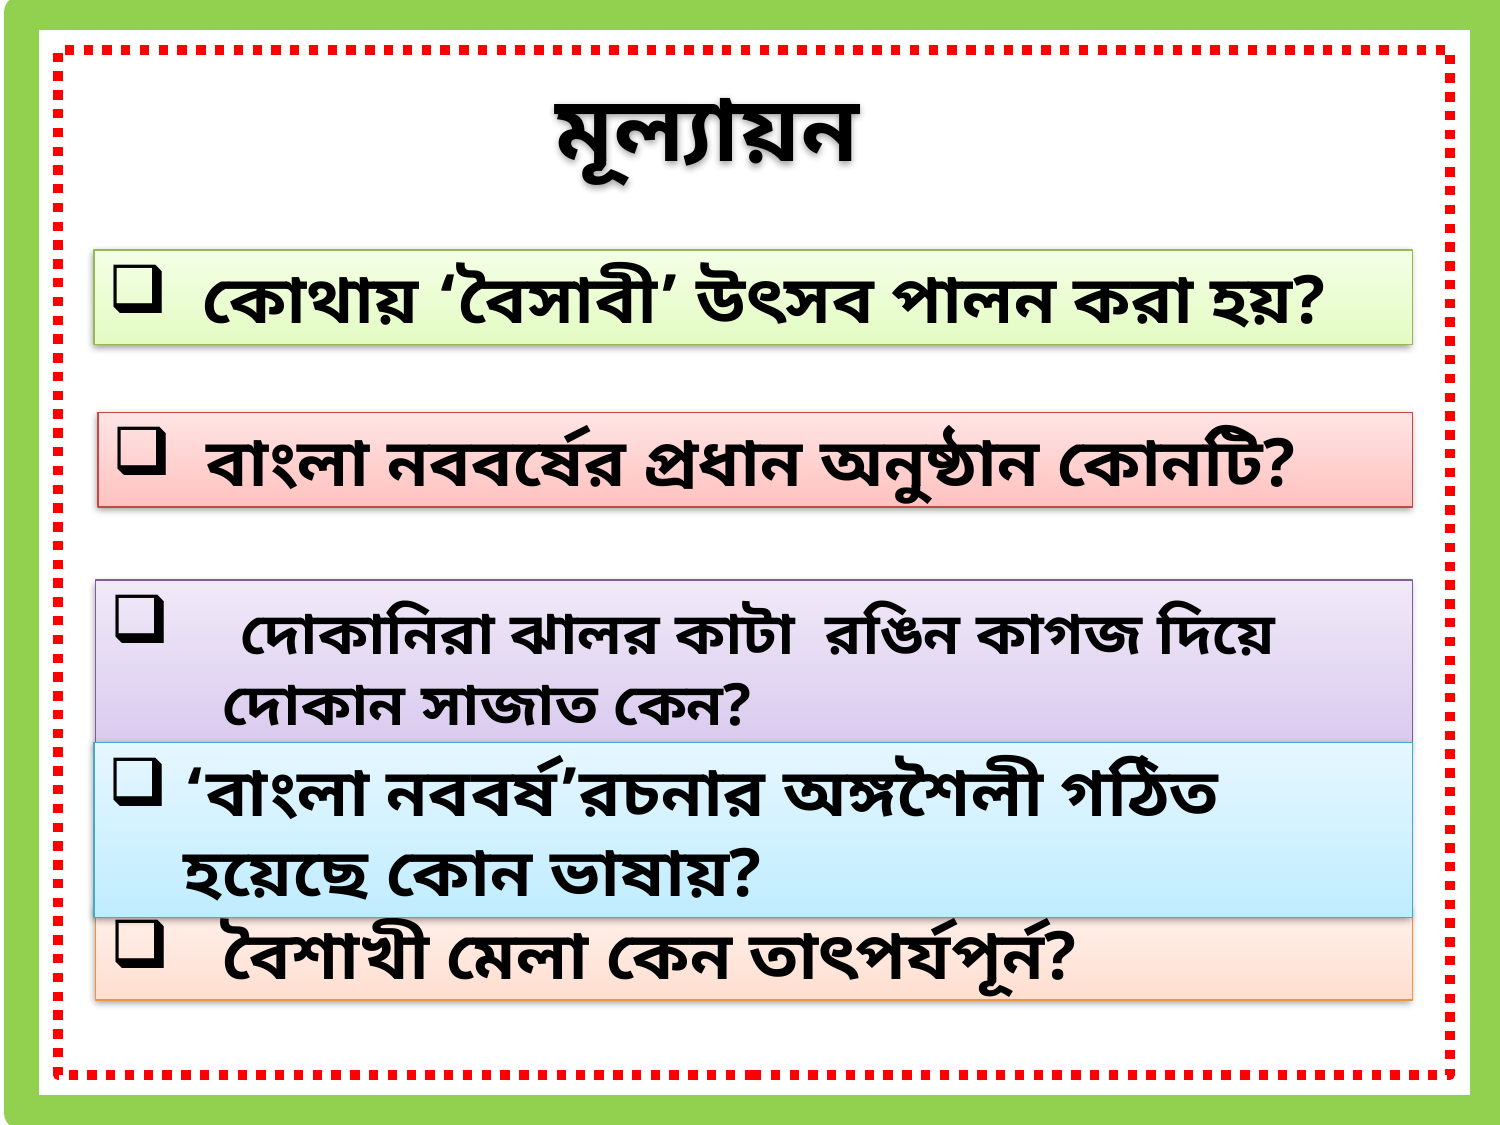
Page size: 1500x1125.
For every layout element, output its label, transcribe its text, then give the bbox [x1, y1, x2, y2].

text_box ‘বাংলা নববর্ষ’রচনার অঙ্গশৈলী গঠিত হয়েছে কোন ভাষায়? [93, 742, 1413, 918]
text_box মূল্যায়ন [351, 61, 1064, 212]
text_box কোথায় ‘বৈসাবী’ উৎসব পালন করা হয়? [93, 249, 1413, 345]
text_box বাংলা নববর্ষের প্রধান অনুষ্ঠান কোনটি? [97, 412, 1413, 508]
text_box বৈশাখী মেলা কেন তাৎপর্যপূর্ন? [95, 923, 1413, 1001]
text_box দোকানিরা ঝালর কাটা রঙিন কাগজ দিয়ে দোকান সাজাত কেন? [95, 579, 1413, 742]
